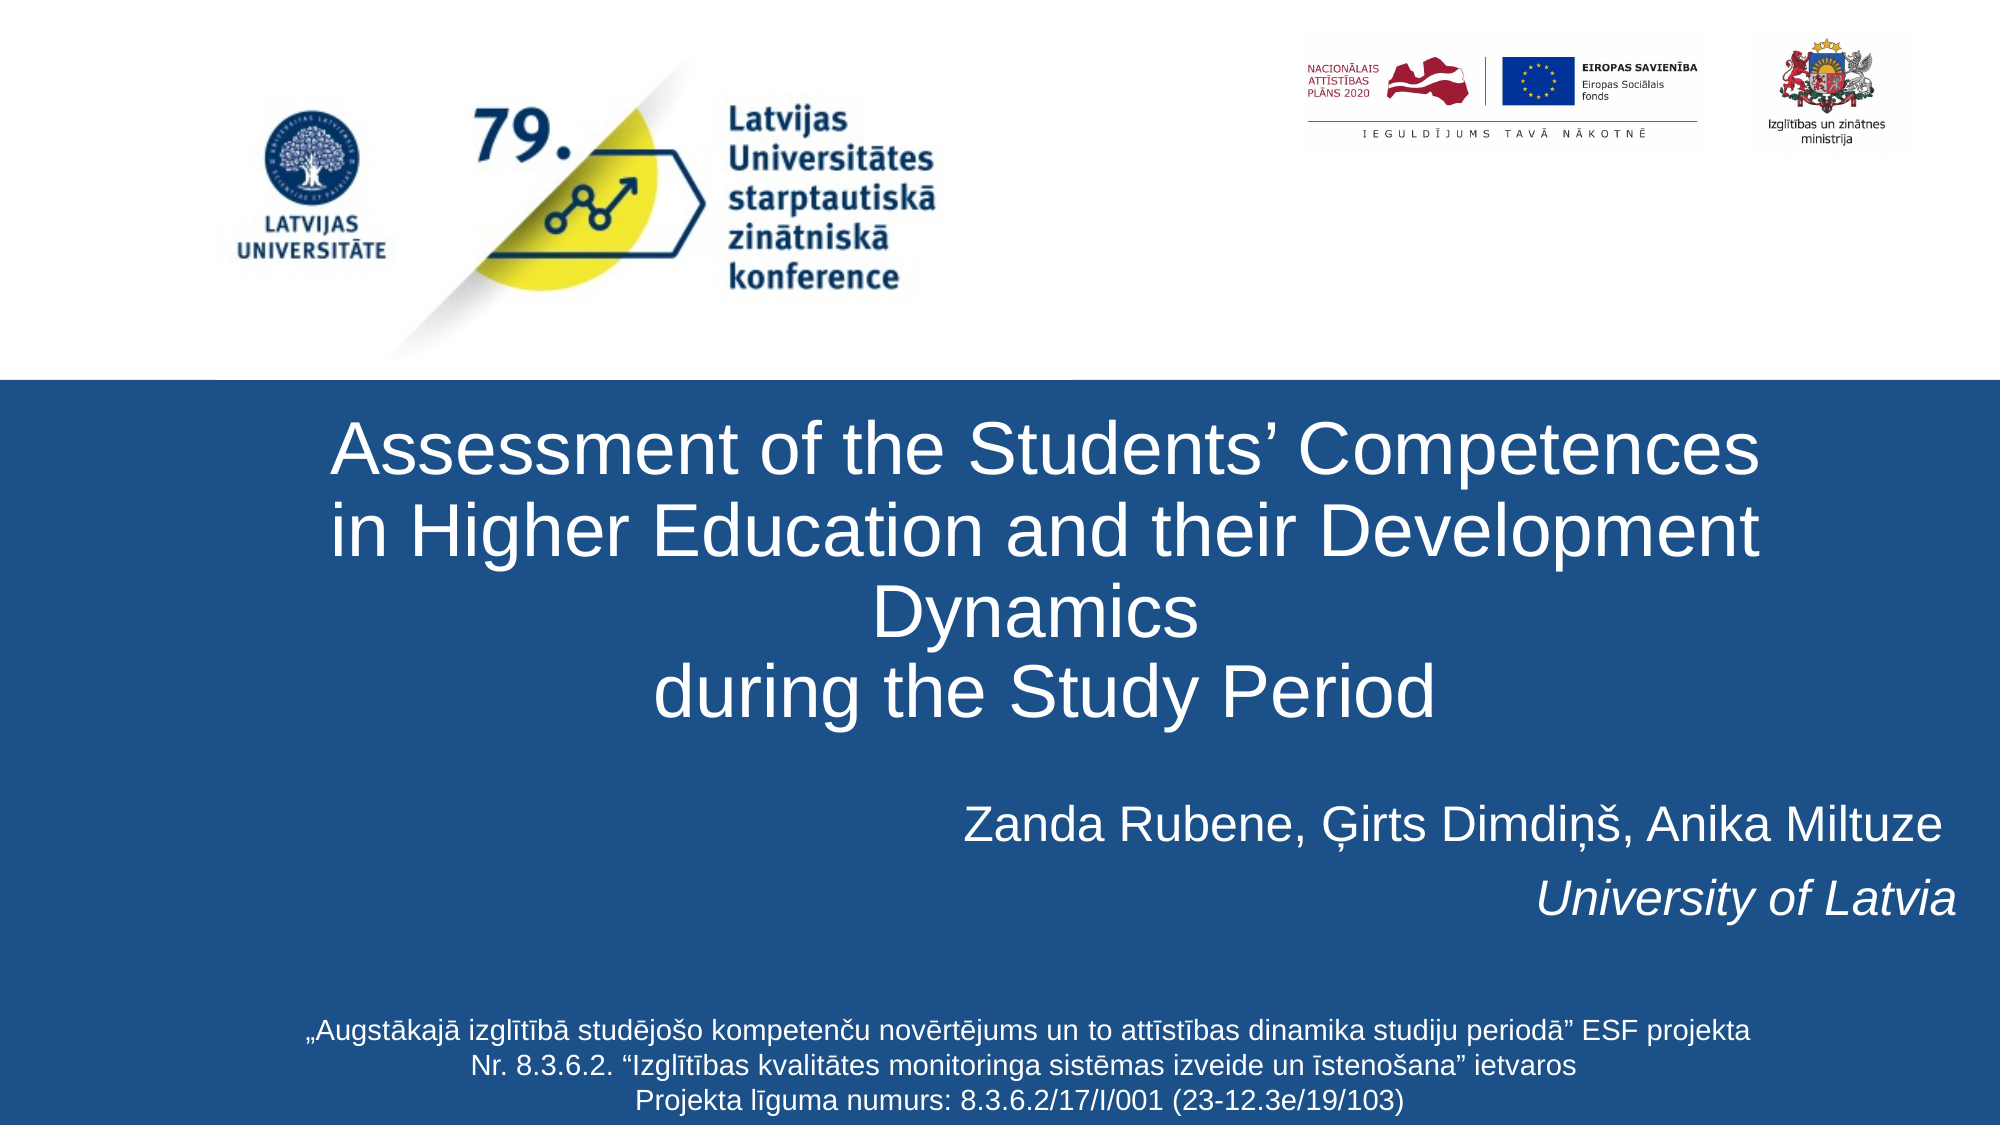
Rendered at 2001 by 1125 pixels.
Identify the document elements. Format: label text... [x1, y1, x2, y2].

picture [1750, 32, 1911, 157]
text_box „Augstākajā izglītībā studējošo kompetenču novērtējums un to attīstības dinamika studiju periodā” ESF projekta Nr. 8.3.6.2. “Izglītības kvalitātes monitoringa sistēmas izveide un īstenošana” ietvaros Projekta līguma numurs: 8.3.6.2/17/I/001 (23-12.3e/19/103) [264, 1003, 1785, 1124]
picture [1303, 32, 1704, 156]
title Assessment of the Students’ Competences in Higher Education and their Development Dynamics during the Study Period [285, 490, 1807, 832]
picture [215, 16, 1072, 380]
subtitle Zanda Rubene, Ģirts Dimdiņš, Anika Miltuze University of Latvia [635, 783, 1973, 981]
